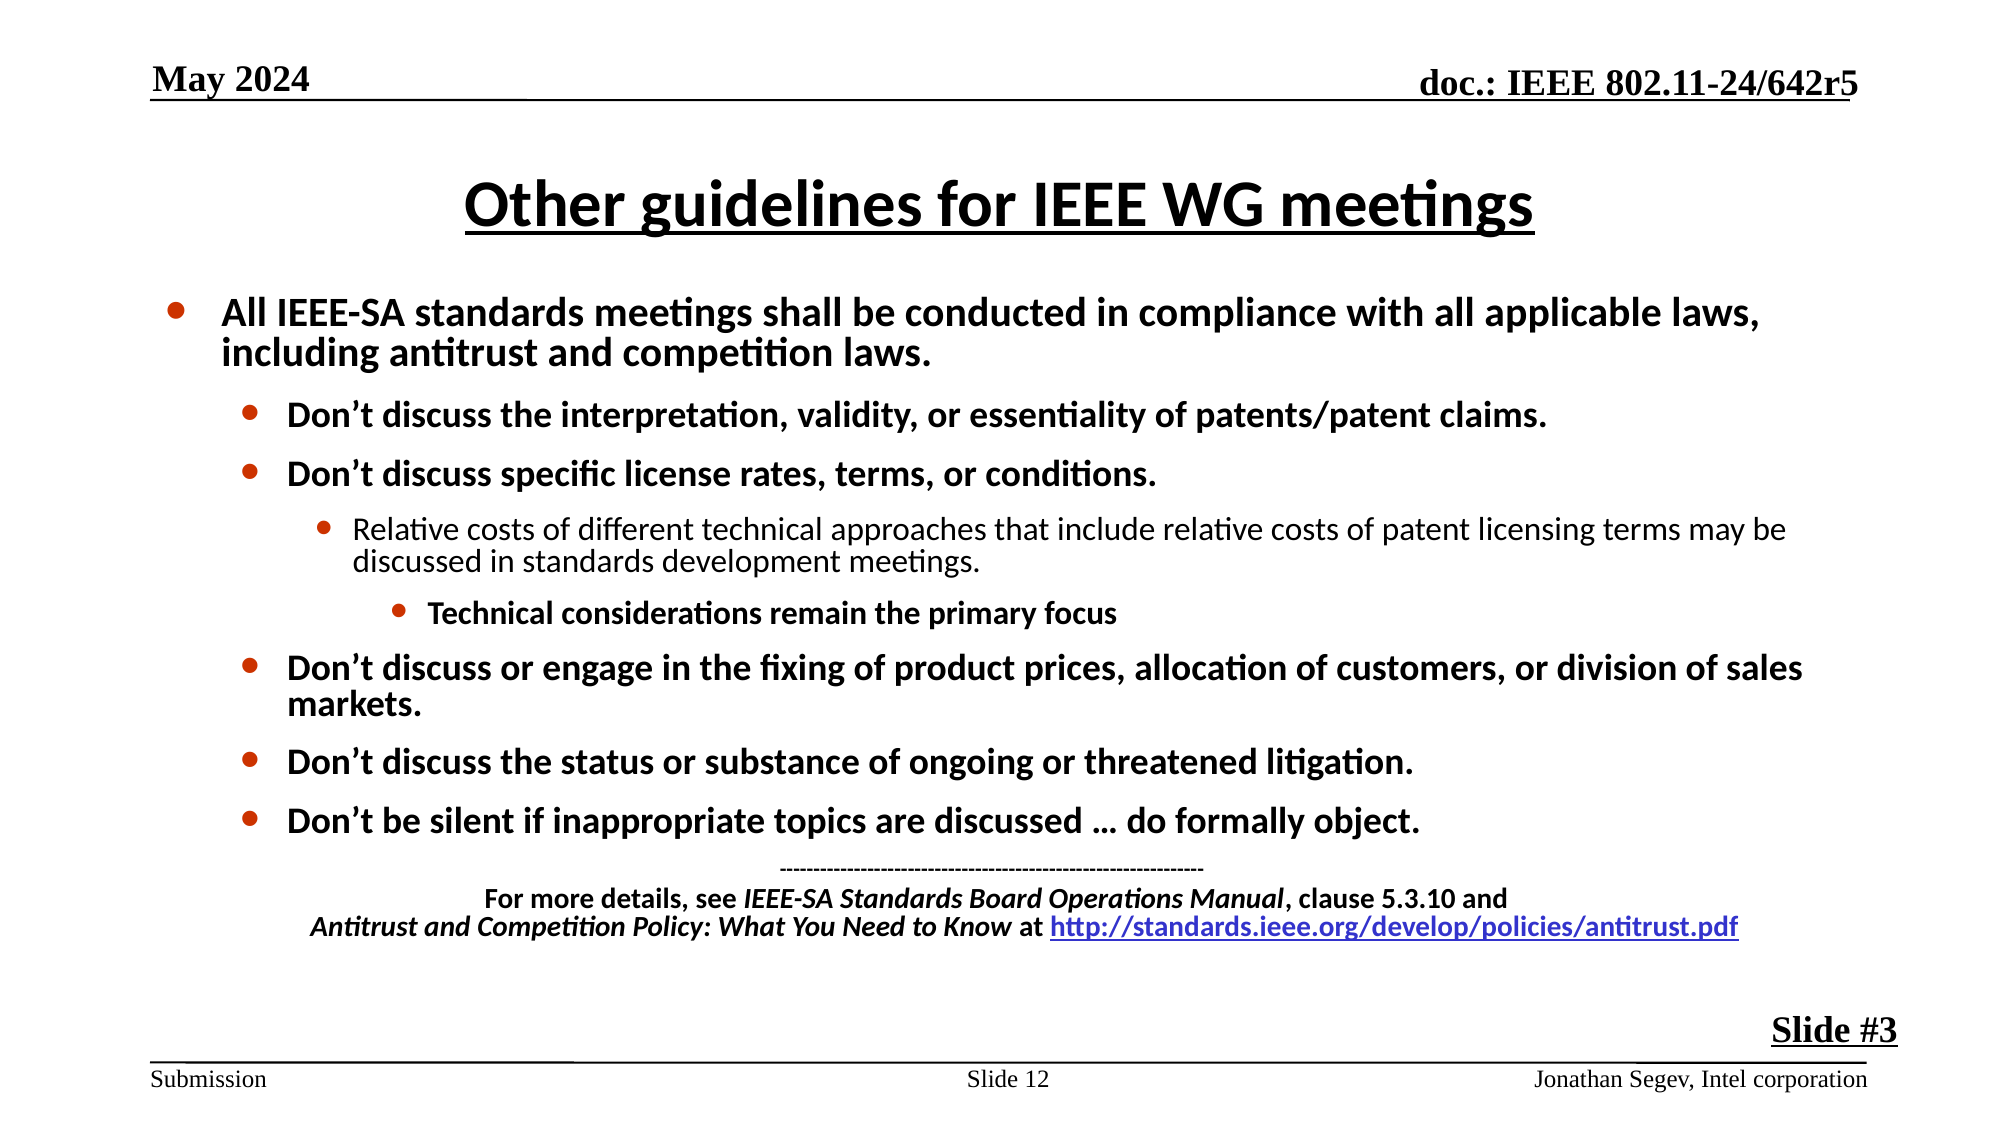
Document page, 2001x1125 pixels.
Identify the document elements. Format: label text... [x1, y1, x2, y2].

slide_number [152, 54, 563, 100]
slide_number Slide 12 [950, 1061, 1067, 1123]
text_box Slide #3 [1756, 997, 1913, 1058]
list All IEEE-SA standards meetings shall be conducted in compliance with all applicable laws, including antitrust and competition laws. Don’t discuss the interpretation, validity, or essentiality of patents/patent claims. Don’t discuss specific license rates, terms, or conditions. Relative costs of different technical approaches that include relative costs of patent licensing terms may be discussed in standards development meetings. Technical considerations remain the primary focus Don’t discuss or engage in the fixing of product prices, allocation of customers, or division of sales markets. Don’t discuss the status or substance of ongoing or threatened litigation. Don’t be silent if inappropriate topics are discussed … do formally object. --------------------------------------------------------------- For more details, see IEEE-SA Standards Board Operations Manual, clause 5.3.10 and Antitrust and Competition Policy: What You Need to Know at http://standards.ieee.org/develop/policies/antitrust.pdf [149, 286, 1850, 1000]
footer Jonathan Segev, Intel corporation [1171, 1061, 1869, 1093]
title Other guidelines for IEEE WG meetings [149, 112, 1850, 286]
